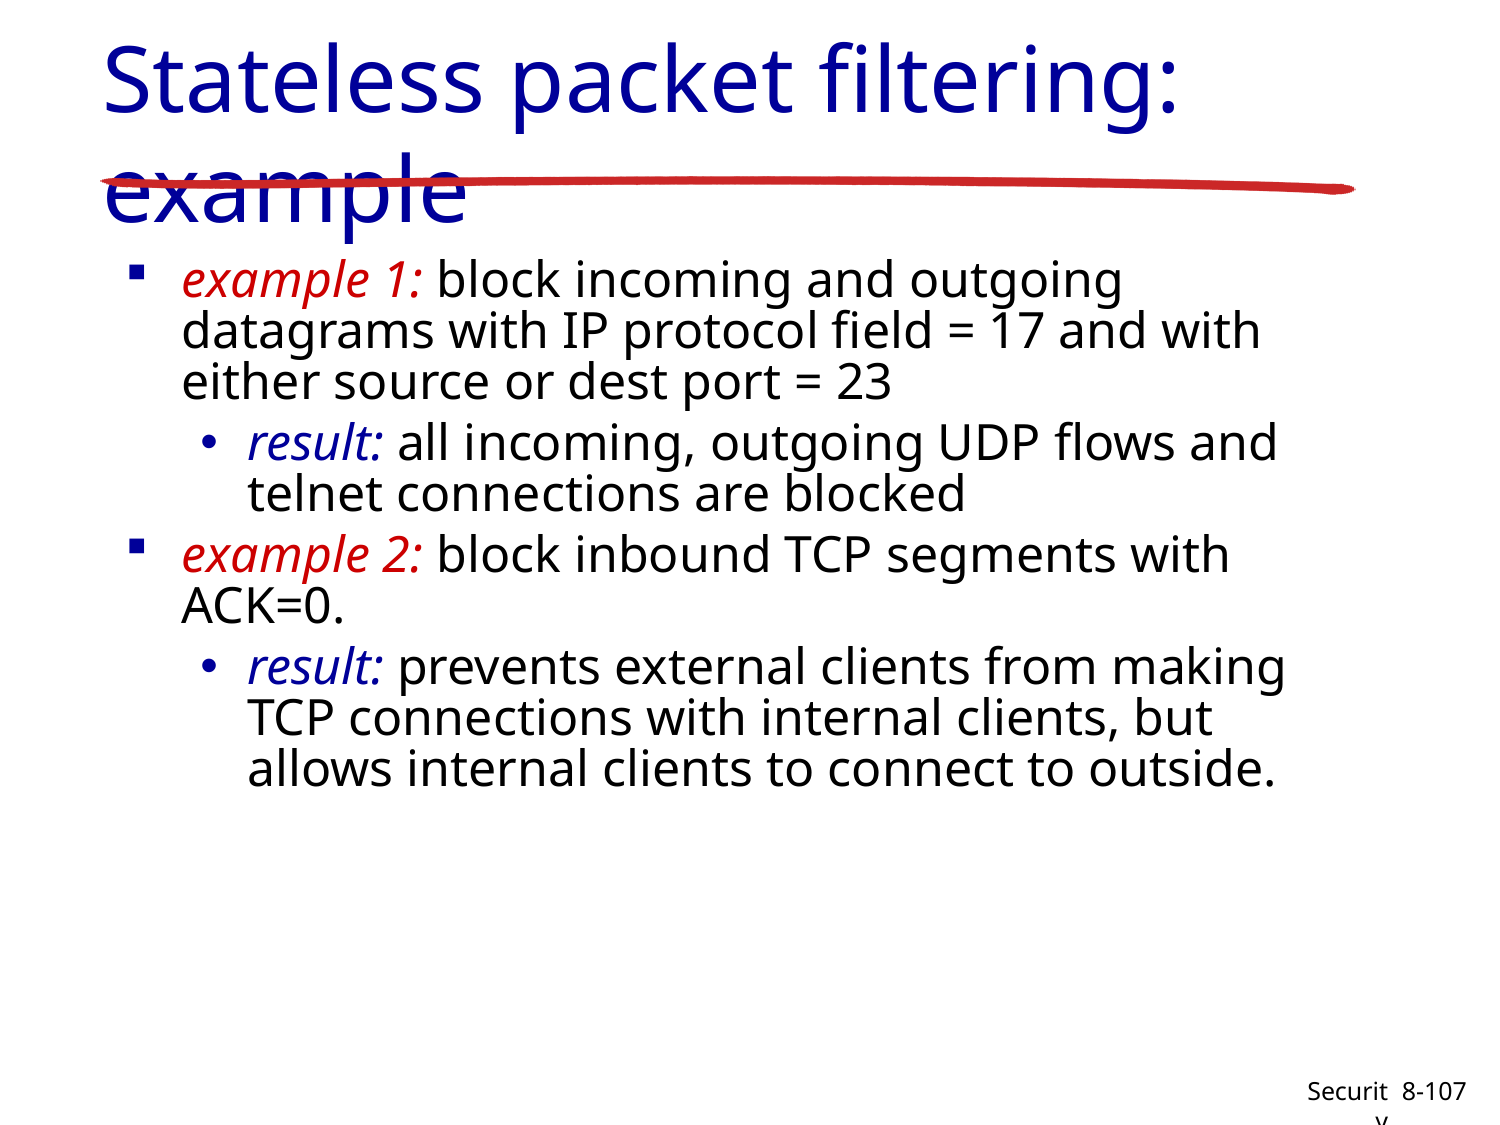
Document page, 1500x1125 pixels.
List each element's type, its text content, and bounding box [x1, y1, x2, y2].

title Stateless packet filtering: example [87, 37, 1443, 225]
list example 1: block incoming and outgoing datagrams with IP protocol field = 17 and with either source or dest port = 23 result: all incoming, outgoing UDP flows and telnet connections are blocked example 2: block inbound TCP segments with ACK=0. result: prevents external clients from making TCP connections with internal clients, but allows internal clients to connect to outside. [110, 249, 1352, 936]
picture [95, 170, 1370, 200]
text_box 8-107 [1387, 1068, 1500, 1113]
footer Security [1284, 1067, 1403, 1110]
